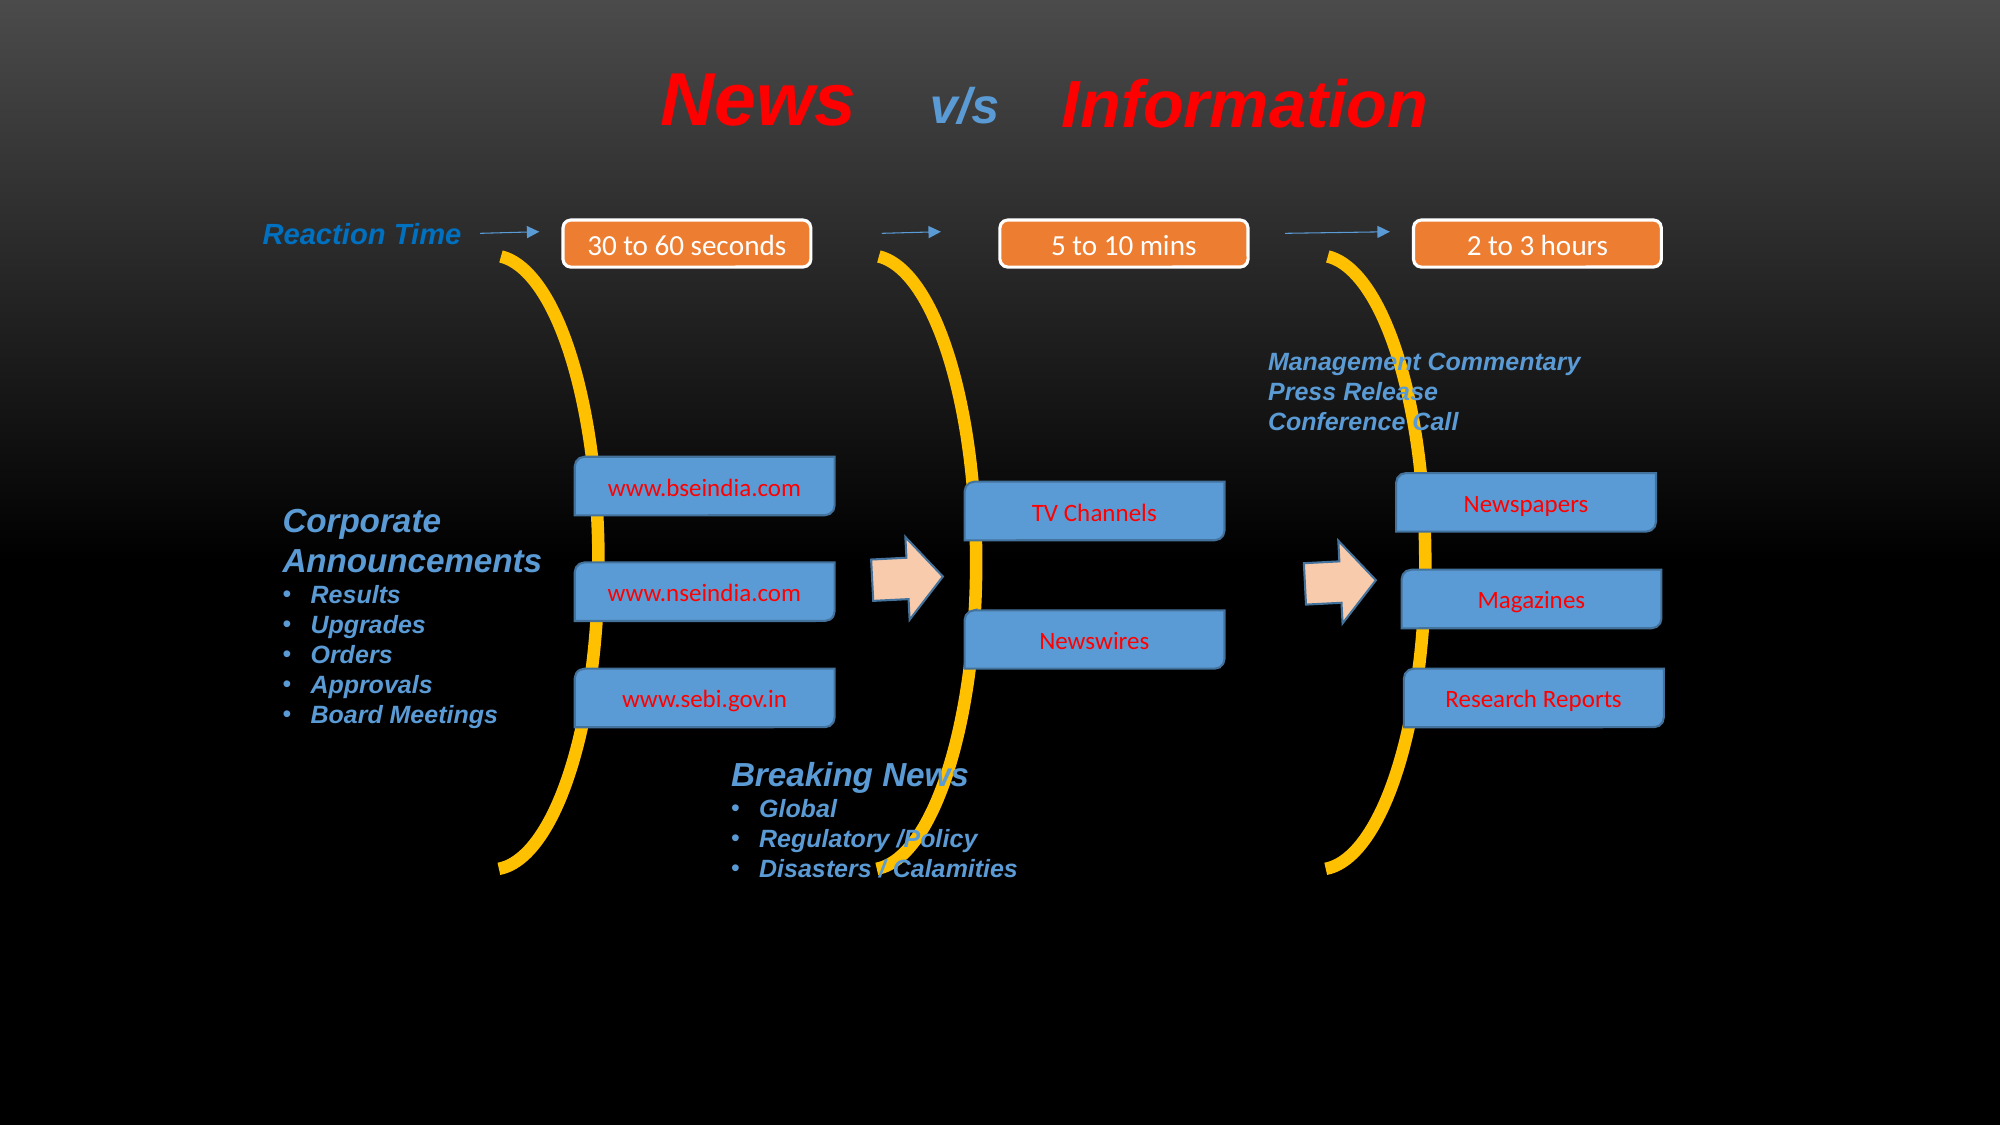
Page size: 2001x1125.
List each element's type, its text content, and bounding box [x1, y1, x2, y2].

text_box Information [1047, 53, 1473, 148]
text_box TV Channels [963, 480, 1226, 542]
text_box v/s [930, 66, 1024, 142]
text_box 5 to 10 mins [998, 218, 1250, 269]
text_box 2 to 3 hours [1411, 218, 1663, 269]
text_box Magazines [1400, 568, 1663, 630]
text_box Newspapers [1395, 472, 1658, 533]
text_box [870, 255, 978, 745]
text_box [1325, 255, 1393, 338]
text_box Breaking News Global Regulatory /Policy Disasters / Calamities [716, 745, 1047, 890]
text_box Management Commentary Press Release Conference Call [1253, 338, 1626, 443]
text_box www.bseindia.com [573, 455, 836, 517]
text_box www.nseindia.com [573, 561, 836, 623]
text_box www.sebi.gov.in [573, 667, 836, 729]
text_box [1302, 537, 1378, 627]
text_box Corporate Announcements Results Upgrades Orders Approvals Board Meetings [267, 491, 495, 736]
text_box 30 to 60 seconds [561, 218, 813, 269]
text_box Reaction Time [243, 207, 481, 258]
text_box Research Reports [1402, 667, 1665, 729]
text_box News [645, 42, 930, 148]
text_box Newswires [963, 608, 1226, 670]
text_box [492, 255, 600, 870]
text_box [1318, 443, 1427, 870]
